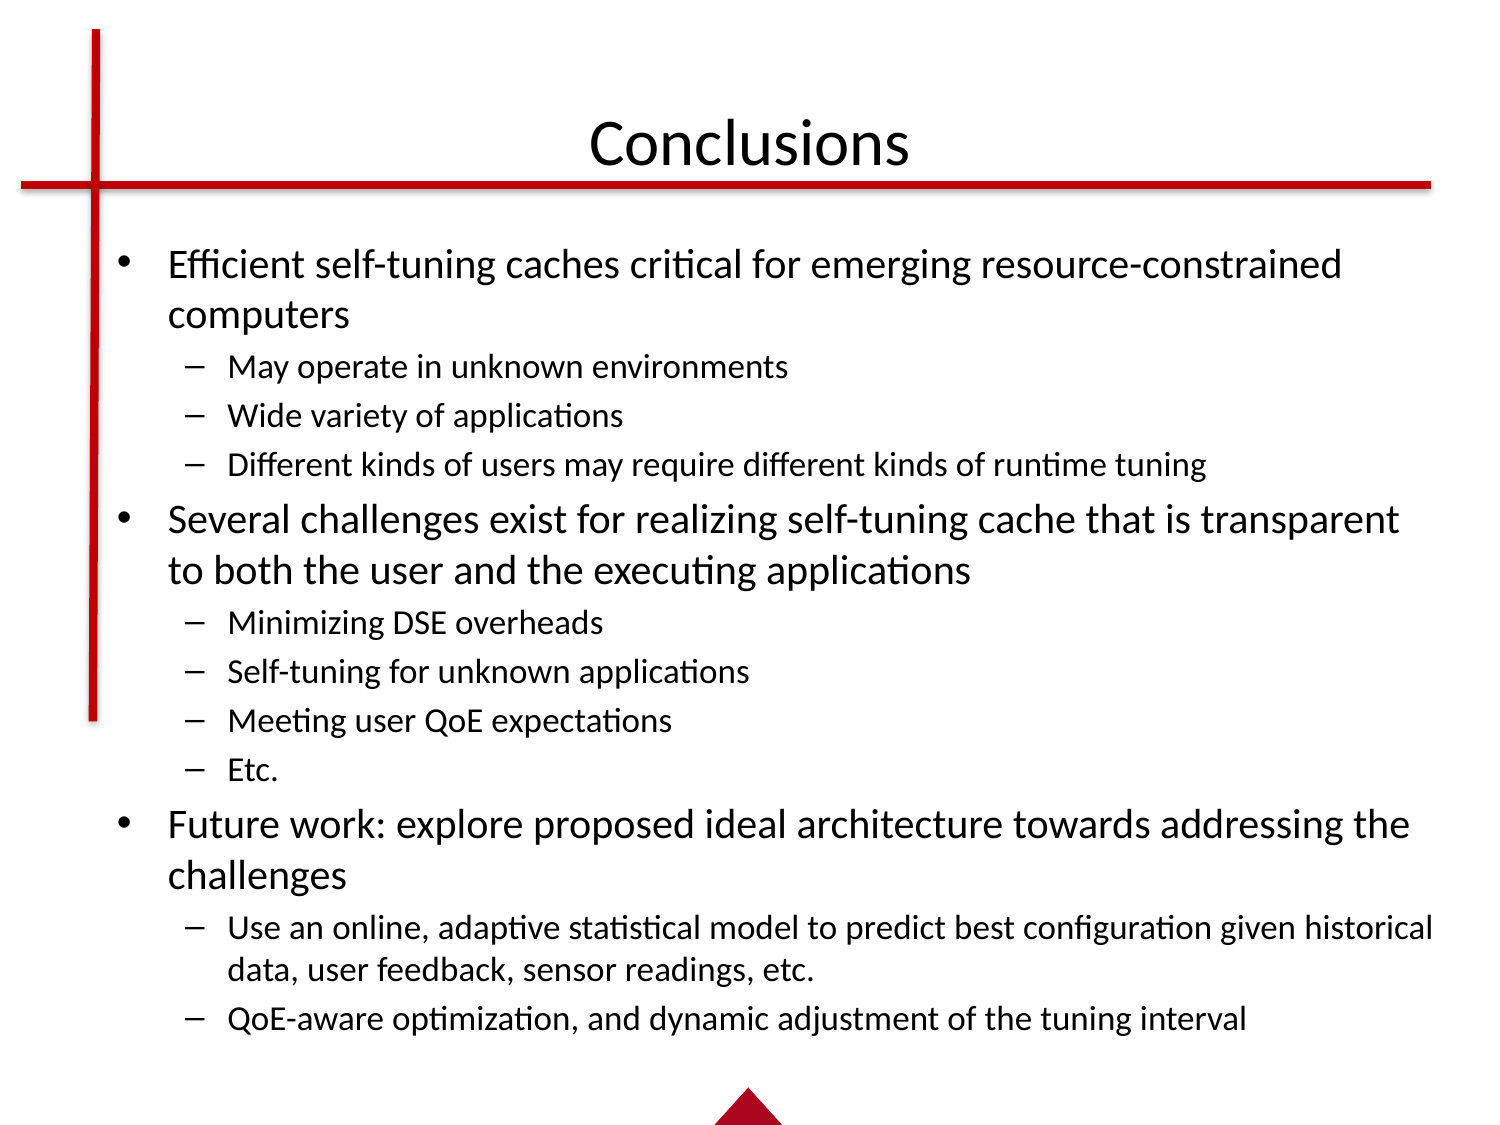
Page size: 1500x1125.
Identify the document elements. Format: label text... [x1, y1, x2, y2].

list Efficient self-tuning caches critical for emerging resource-constrained computers May operate in unknown environments Wide variety of applications Different kinds of users may require different kinds of runtime tuning Several challenges exist for realizing self-tuning cache that is transparent to both the user and the executing applications Minimizing DSE overheads Self-tuning for unknown applications Meeting user QoE expectations Etc. Future work: explore proposed ideal architecture towards addressing the challenges Use an online, adaptive statistical model to predict best configuration given historical data, user feedback, sensor readings, etc. QoE-aware optimization, and dynamic adjustment of the tuning interval [101, 228, 1452, 1053]
picture [712, 1087, 784, 1125]
title Conclusions [75, 45, 1425, 233]
